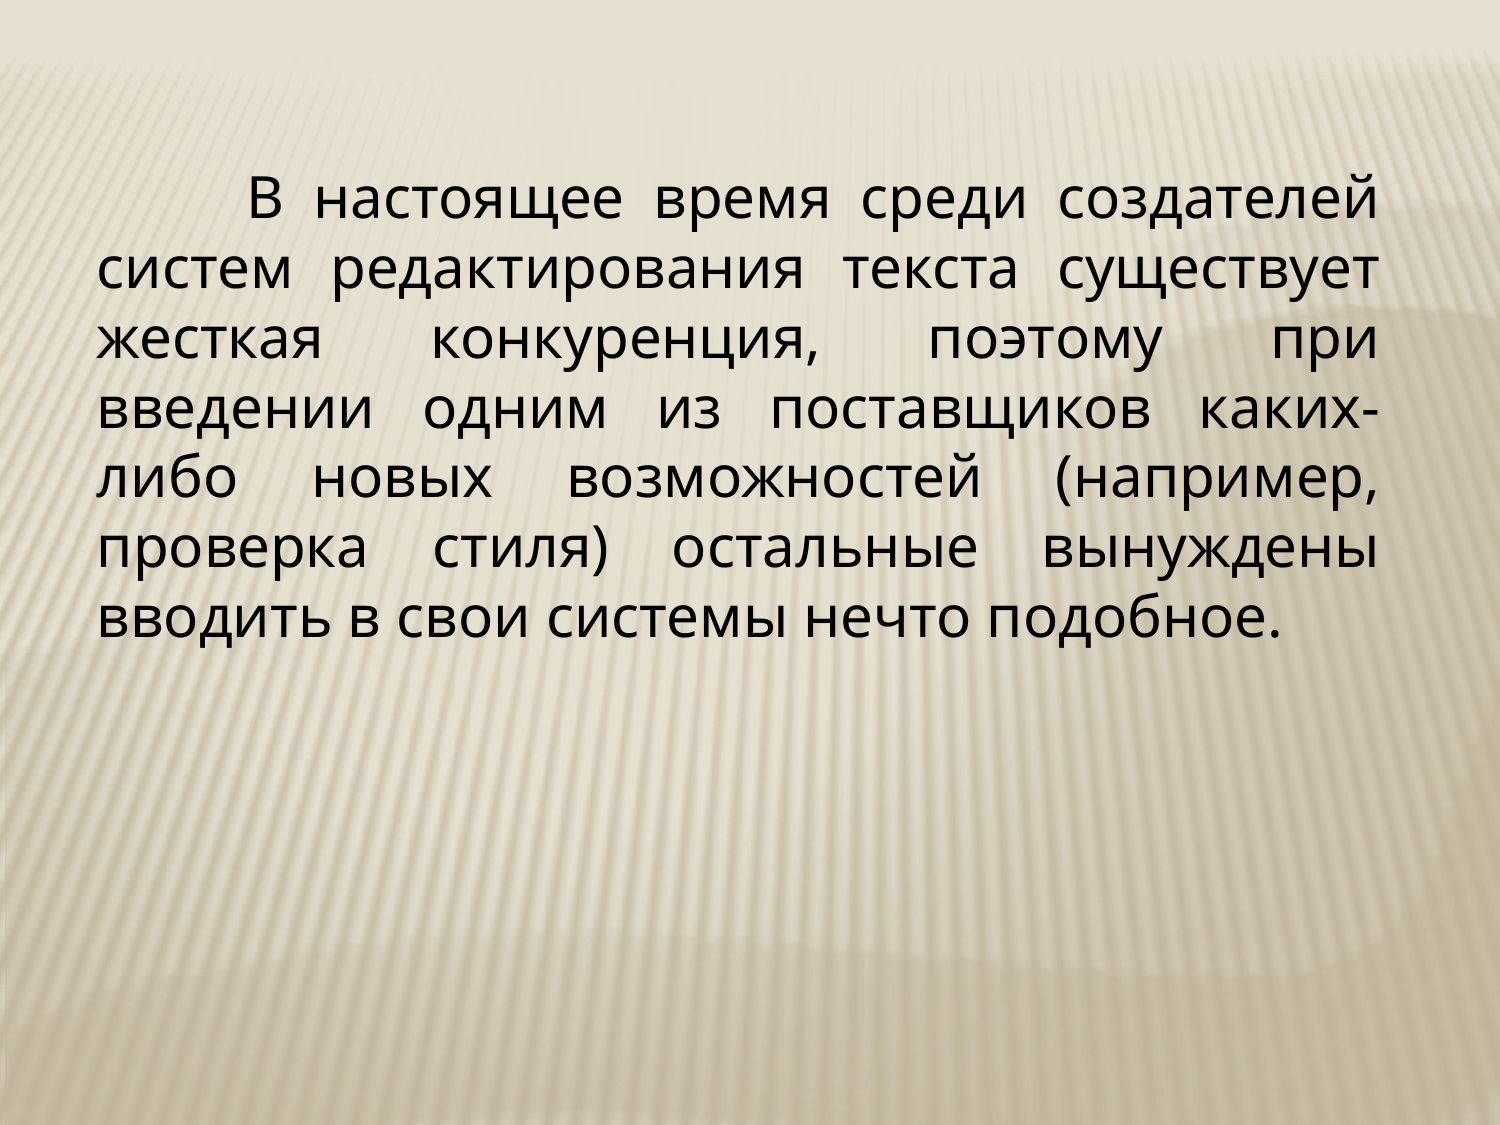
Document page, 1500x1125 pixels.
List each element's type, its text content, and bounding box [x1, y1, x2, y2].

text_box В настоящее время среди создателей систем редактирования текста существует жесткая конкуренция, поэтому при введении одним из поставщиков каких-либо новых возможностей (например, проверка стиля) остальные вынуждены вводить в свои системы нечто подобное. [82, 152, 1395, 797]
